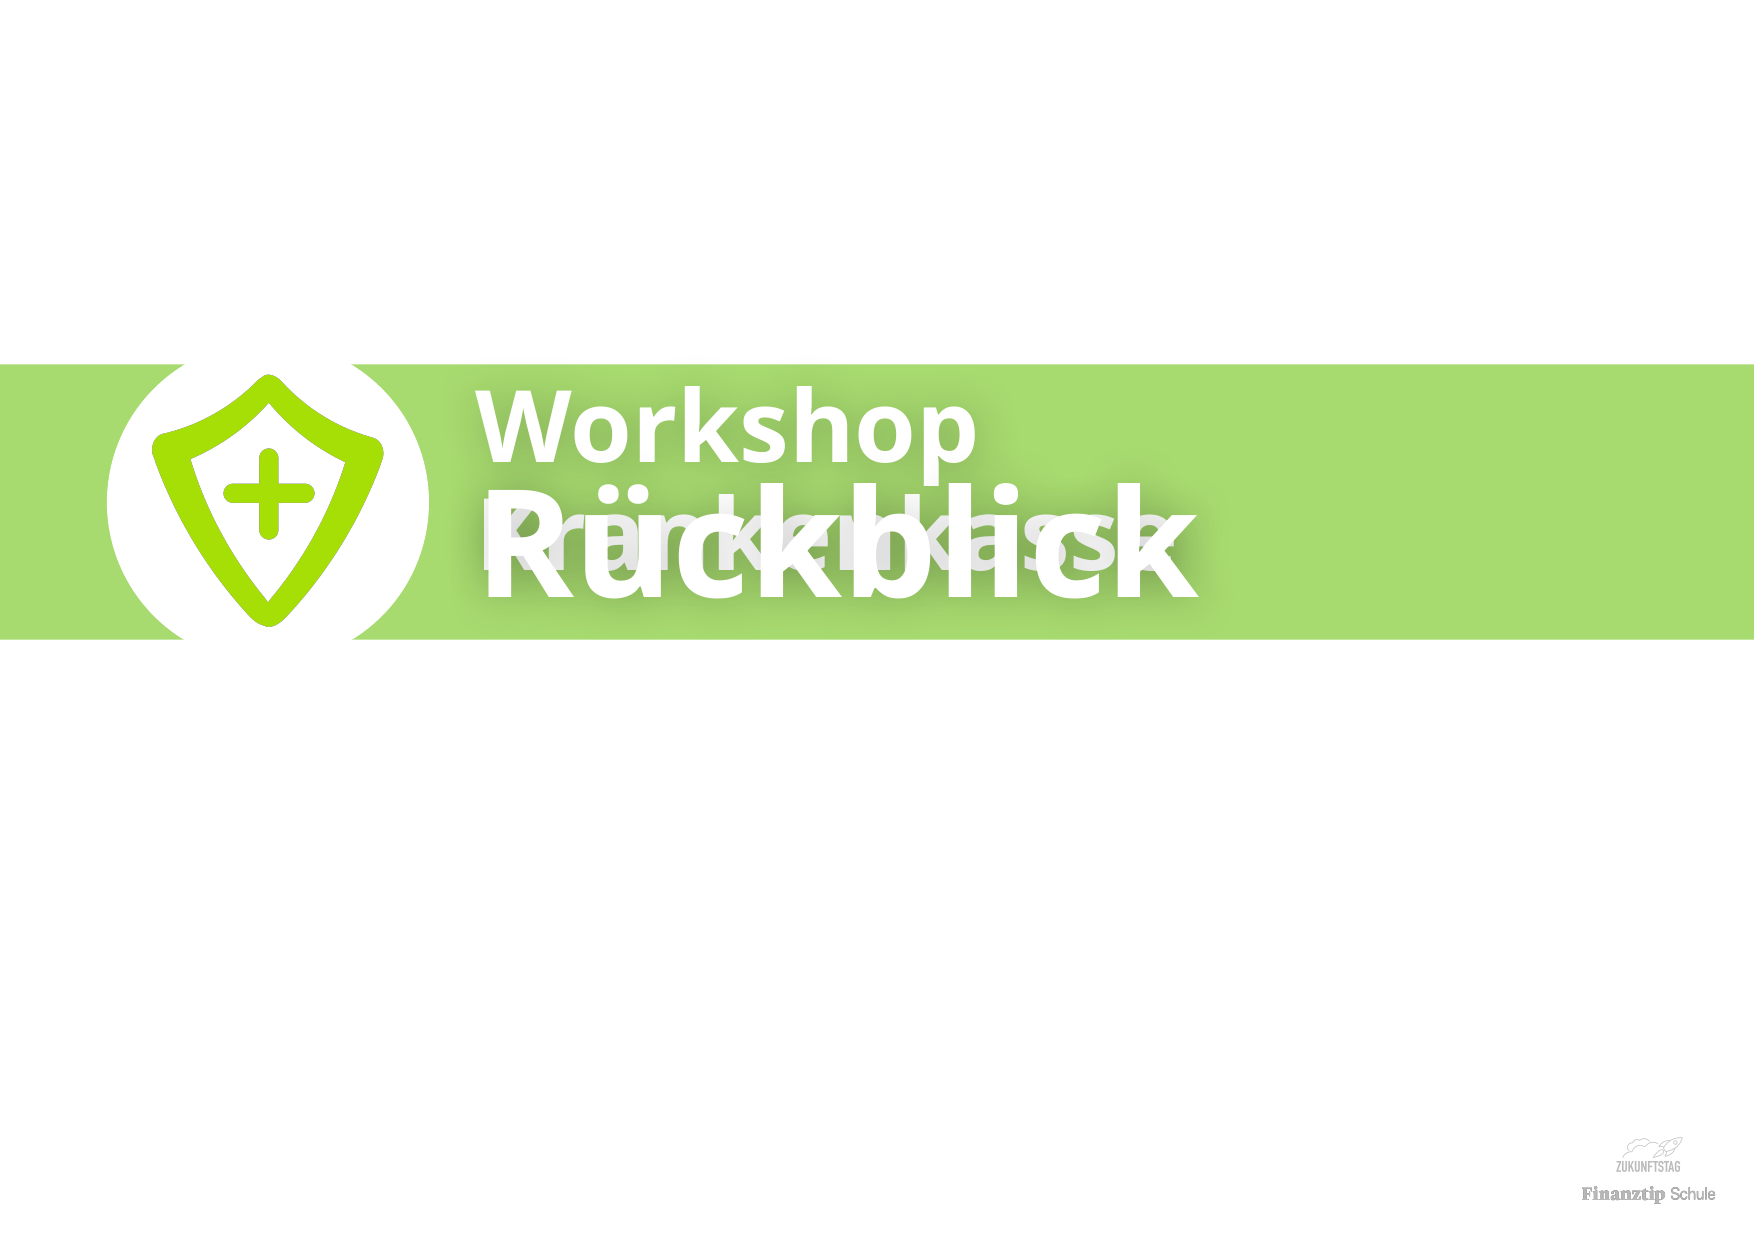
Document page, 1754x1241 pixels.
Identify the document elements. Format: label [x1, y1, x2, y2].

picture [1582, 1183, 1716, 1204]
picture [148, 370, 388, 634]
